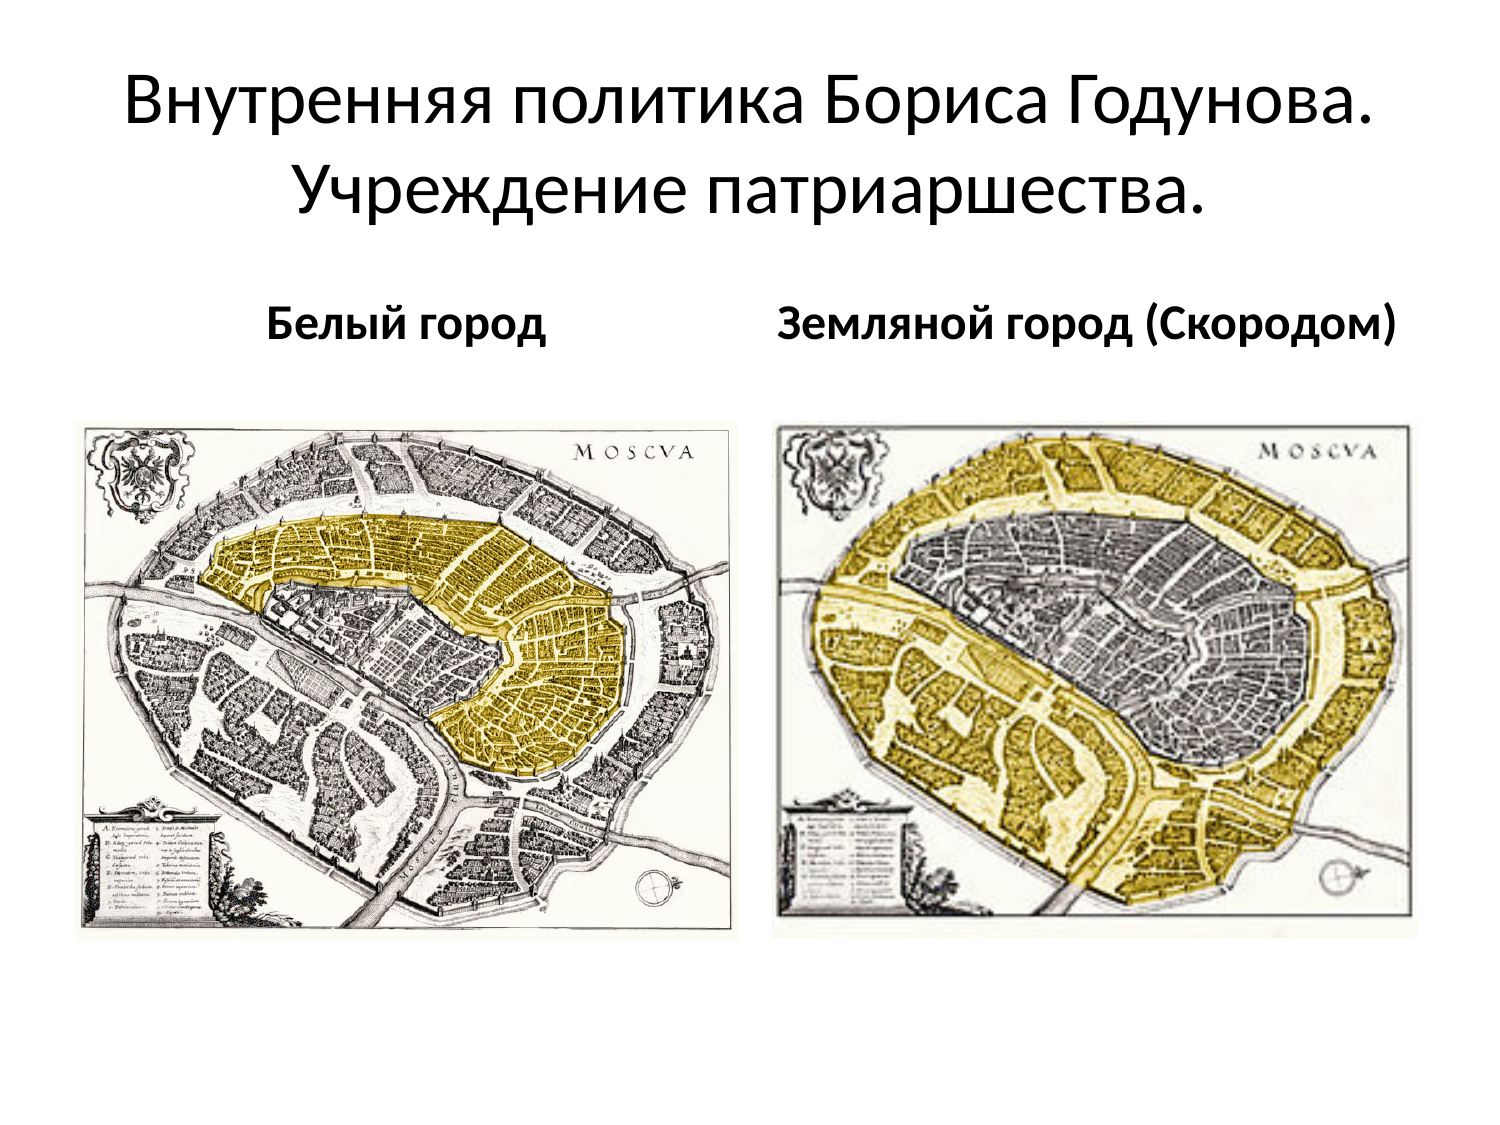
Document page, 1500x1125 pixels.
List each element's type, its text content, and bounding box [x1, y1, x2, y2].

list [74, 419, 738, 942]
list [772, 421, 1418, 938]
list Земляной город (Скородом) [761, 251, 1426, 357]
list Белый город [74, 251, 738, 357]
title Внутренняя политика Бориса Годунова. Учреждение патриаршества. [74, 44, 1426, 233]
